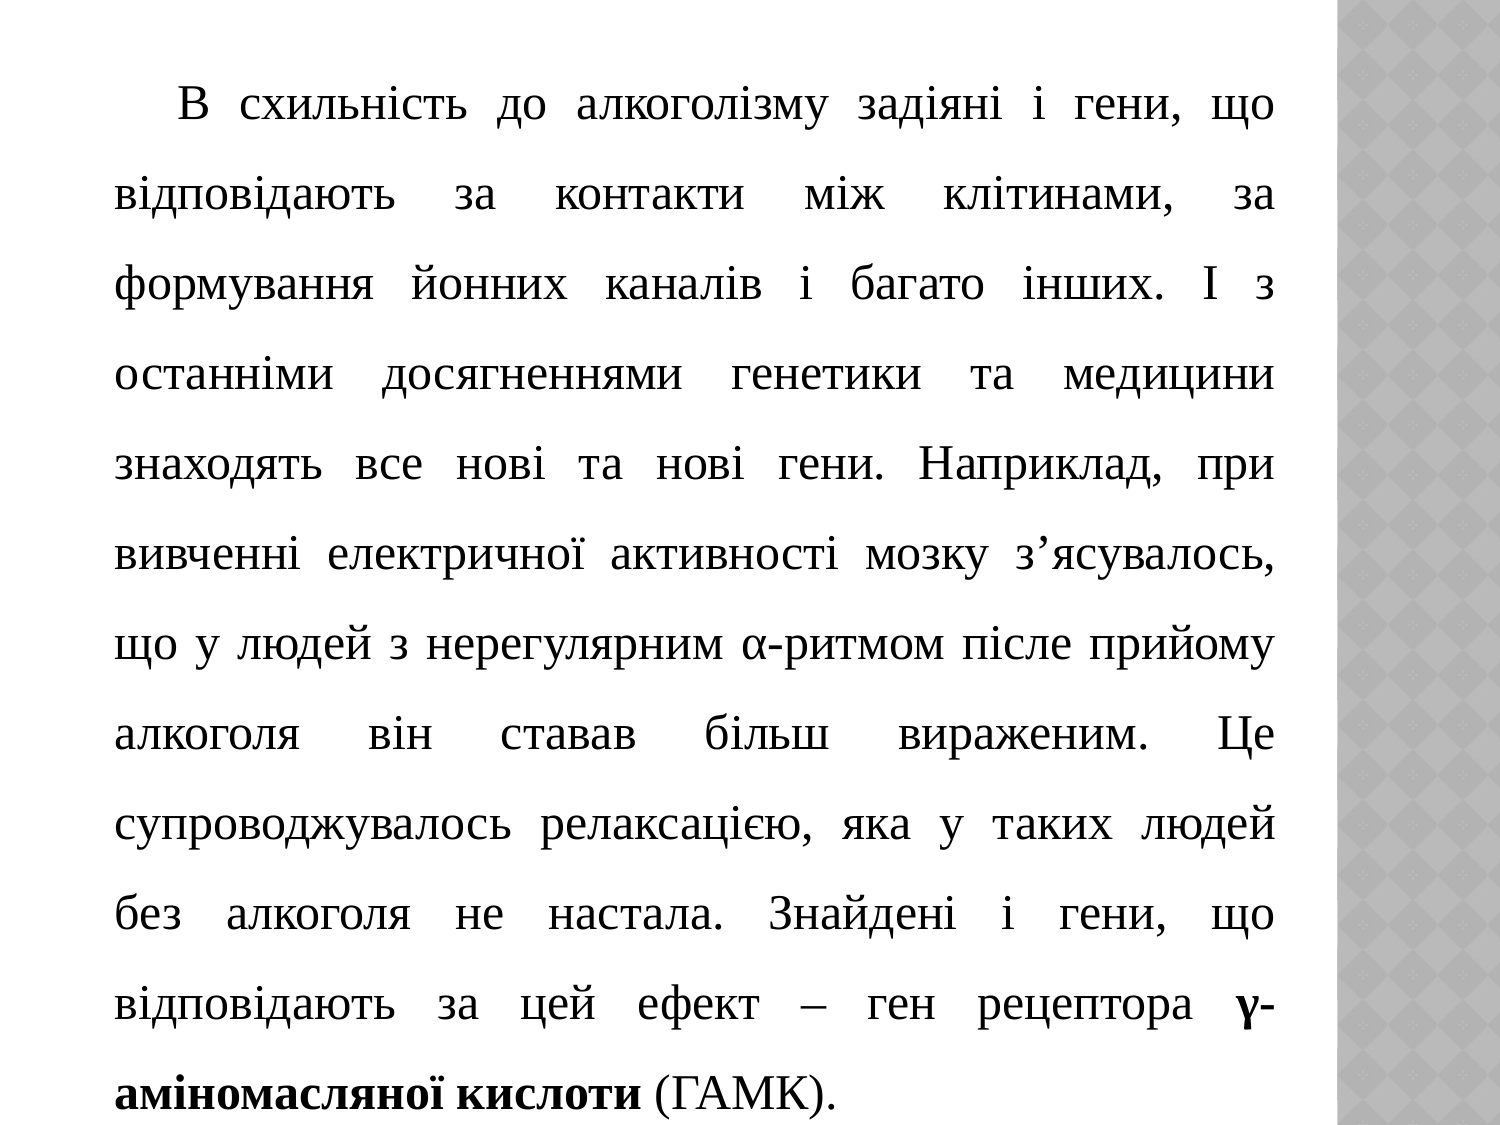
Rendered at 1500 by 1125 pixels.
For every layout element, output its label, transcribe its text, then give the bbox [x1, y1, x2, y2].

text_box В схильність до алкоголізму задіяні і гени, що відповідають за контакти між клітинами, за формування йонних каналів і багато інших. І з останніми досягненнями генетики та медицини знаходять все нові та нові гени. Наприклад, при вивченні електричної активності мозку з’ясувалось, що у людей з нерегулярним α-ритмом післе прийому алкоголя він ставав більш вираженим. Це супроводжувалось релаксацією, яка у таких людей без алкоголя не настала. Знайдені і гени, що відповідають за цей ефект – ген рецептора γ-аміномасляної кислоти (ГАМК). [100, 31, 1292, 1125]
